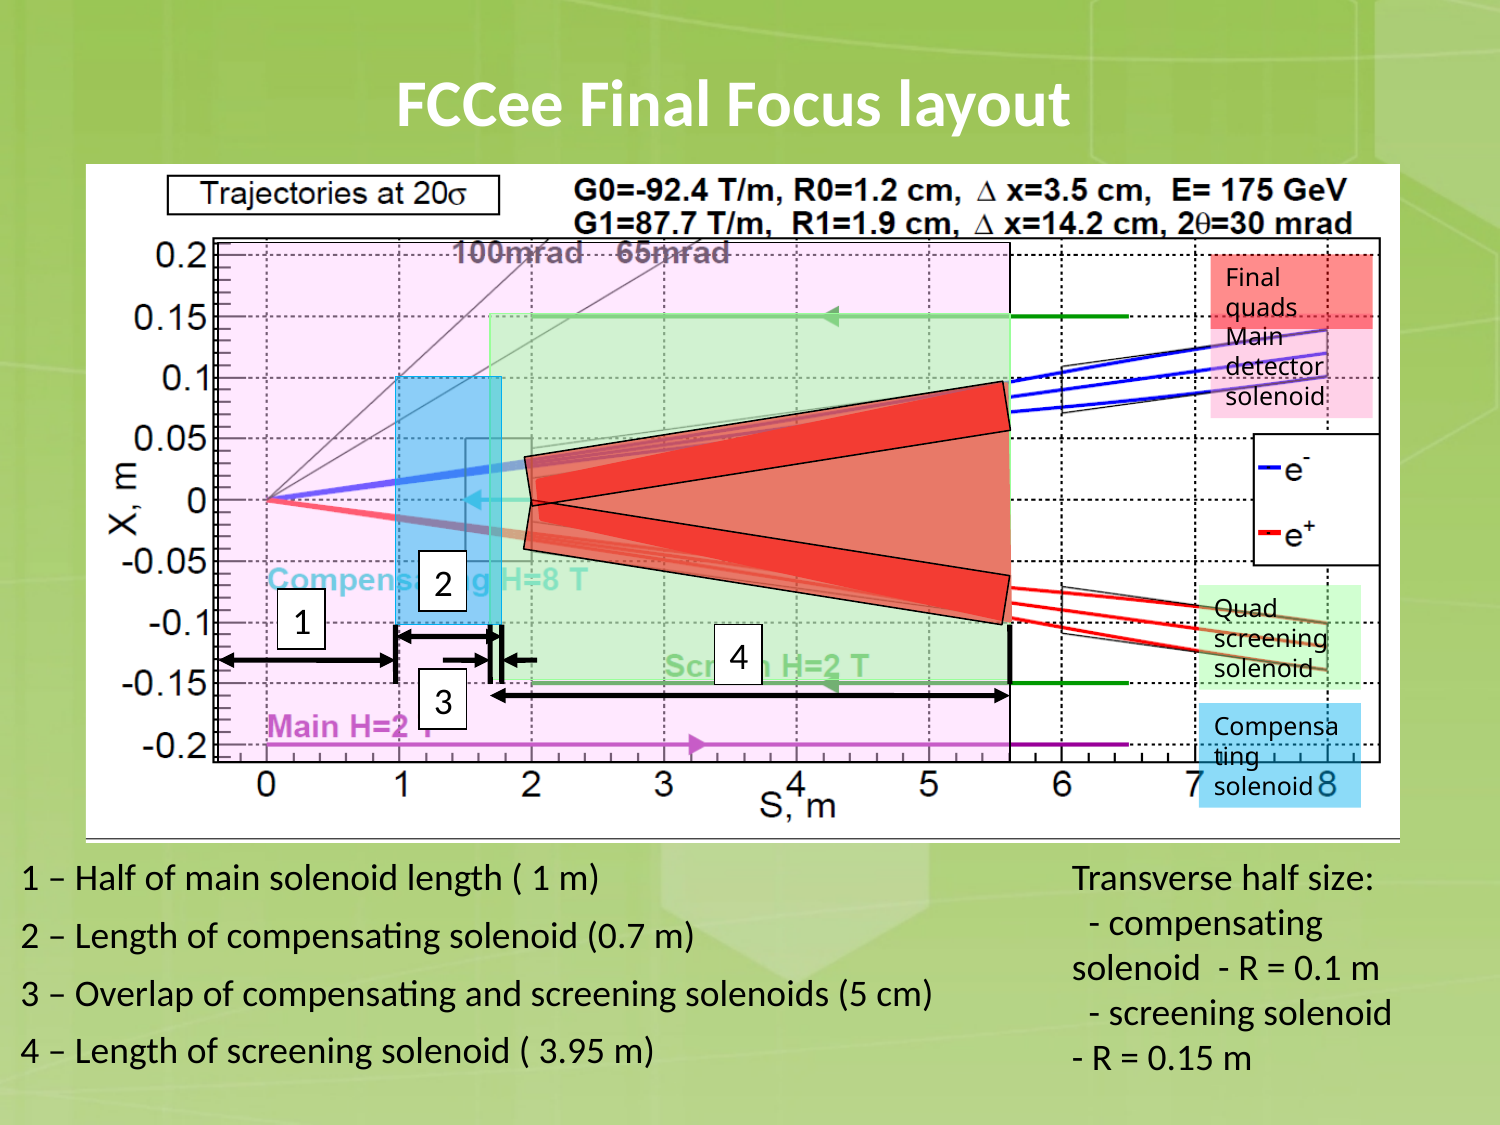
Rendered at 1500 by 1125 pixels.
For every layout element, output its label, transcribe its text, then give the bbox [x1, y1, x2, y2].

picture [0, 0, 1500, 1125]
text_box Transverse half size: - compensating solenoid - R = 0.1 m - screening solenoid - R = 0.15 m [1057, 846, 1471, 1086]
text_box 1 – Half of main solenoid length ( 1 m) 2 – Length of compensating solenoid (0.7 m) 3 – Overlap of compensating and screening solenoids (5 cm) 4 – Length of screening solenoid ( 3.95 m) [5, 846, 1057, 1079]
title FCCee Final Focus layout [59, 46, 1410, 169]
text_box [85, 163, 1401, 843]
